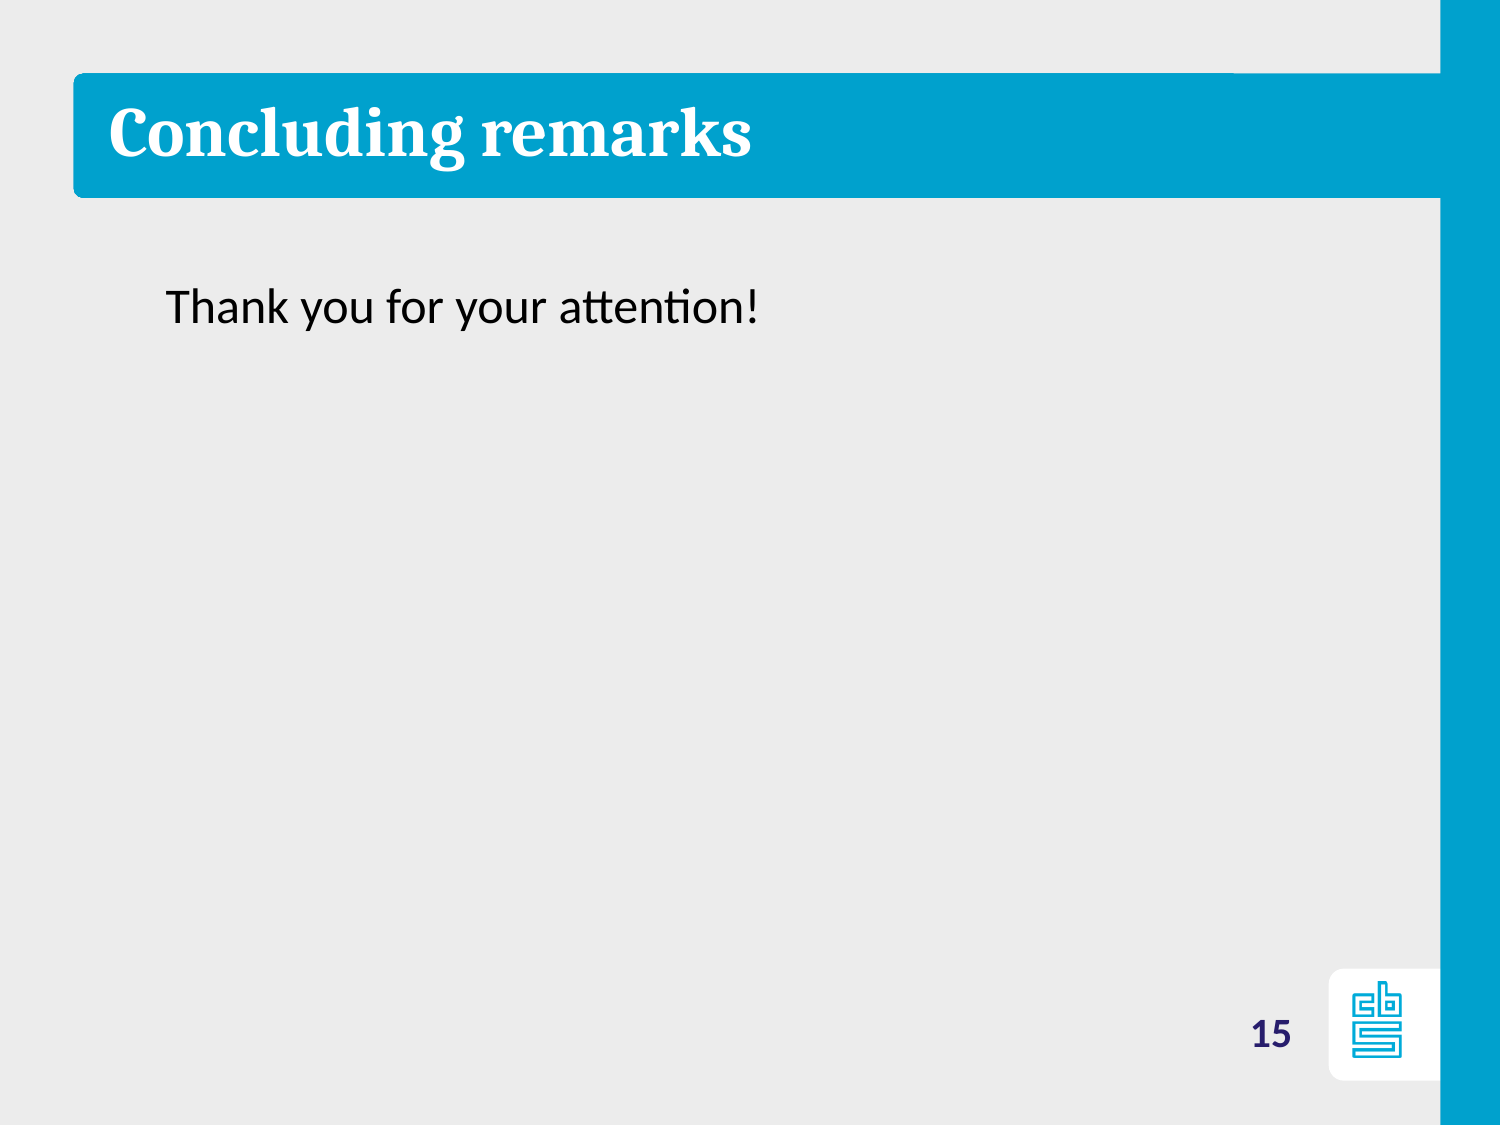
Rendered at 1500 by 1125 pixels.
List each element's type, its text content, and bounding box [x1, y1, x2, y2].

picture [1356, 1038, 1398, 1055]
picture [1397, 981, 1405, 1058]
list Thank you for your attention! [150, 256, 1397, 1047]
slide_number 15 [1198, 995, 1293, 1066]
title Concluding remarks [94, 73, 1456, 198]
